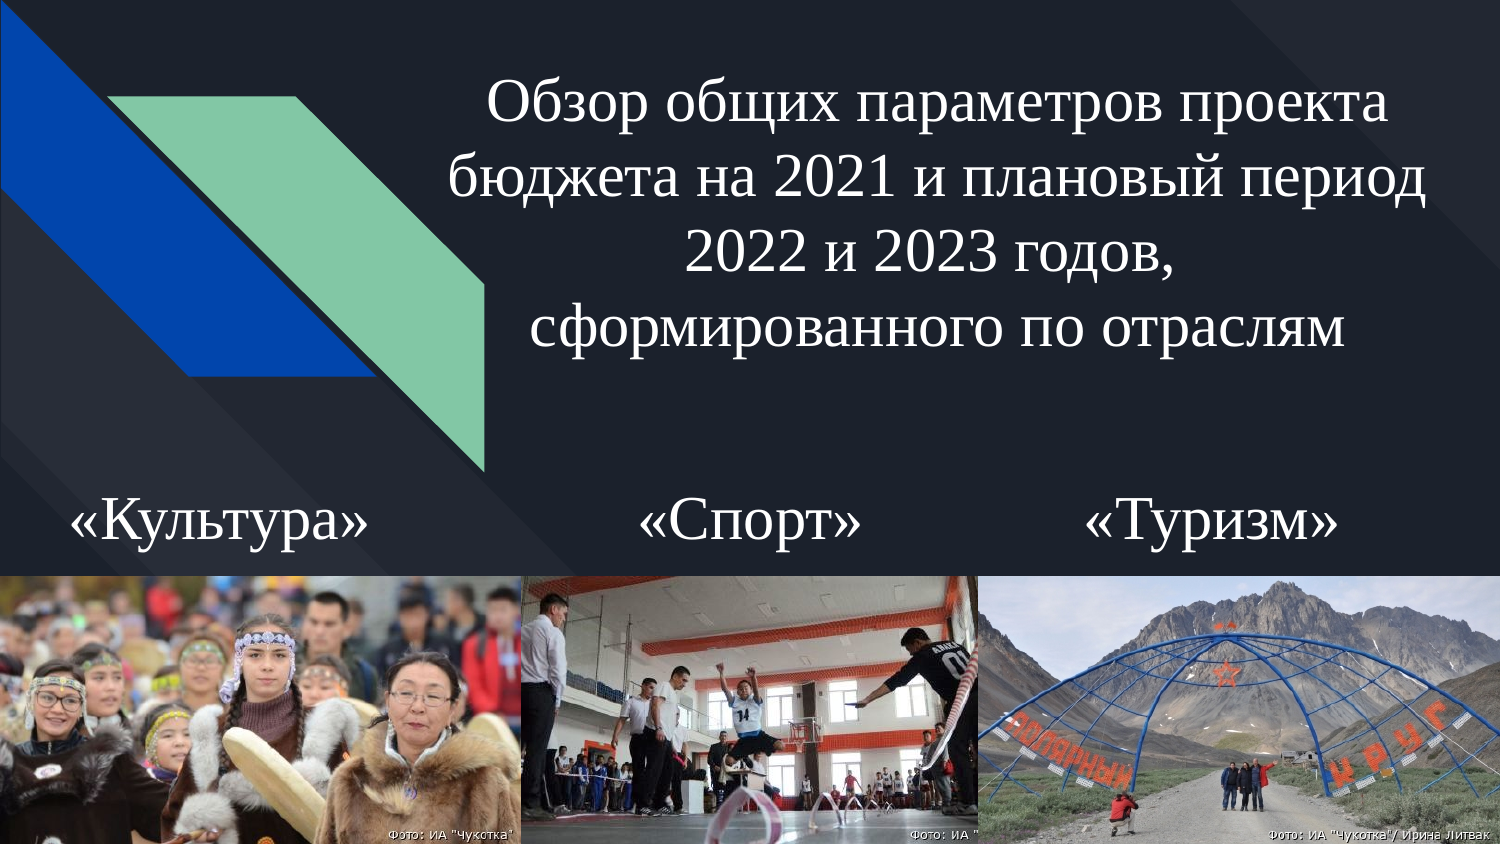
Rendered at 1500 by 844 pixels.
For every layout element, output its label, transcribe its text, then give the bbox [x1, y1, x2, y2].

picture [0, 576, 1500, 844]
title Обзор общих параметров проекта бюджета на 2021 и плановый период 2022 и 2023 годов, сформированного по отраслям [381, 44, 1495, 518]
subtitle «Культура» «Спорт» «Туризм» [0, 462, 1412, 575]
